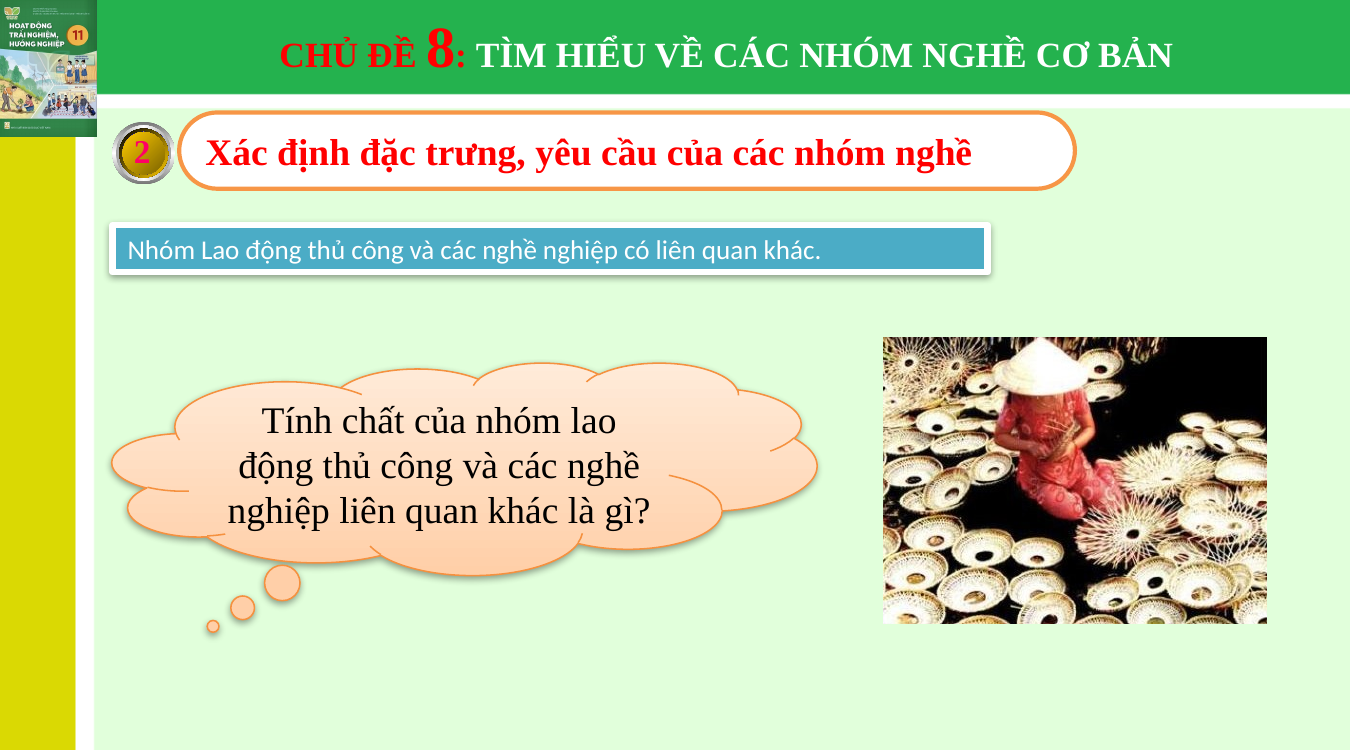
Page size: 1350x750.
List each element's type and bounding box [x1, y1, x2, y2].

picture [0, 0, 1350, 750]
text_box [112, 121, 176, 185]
